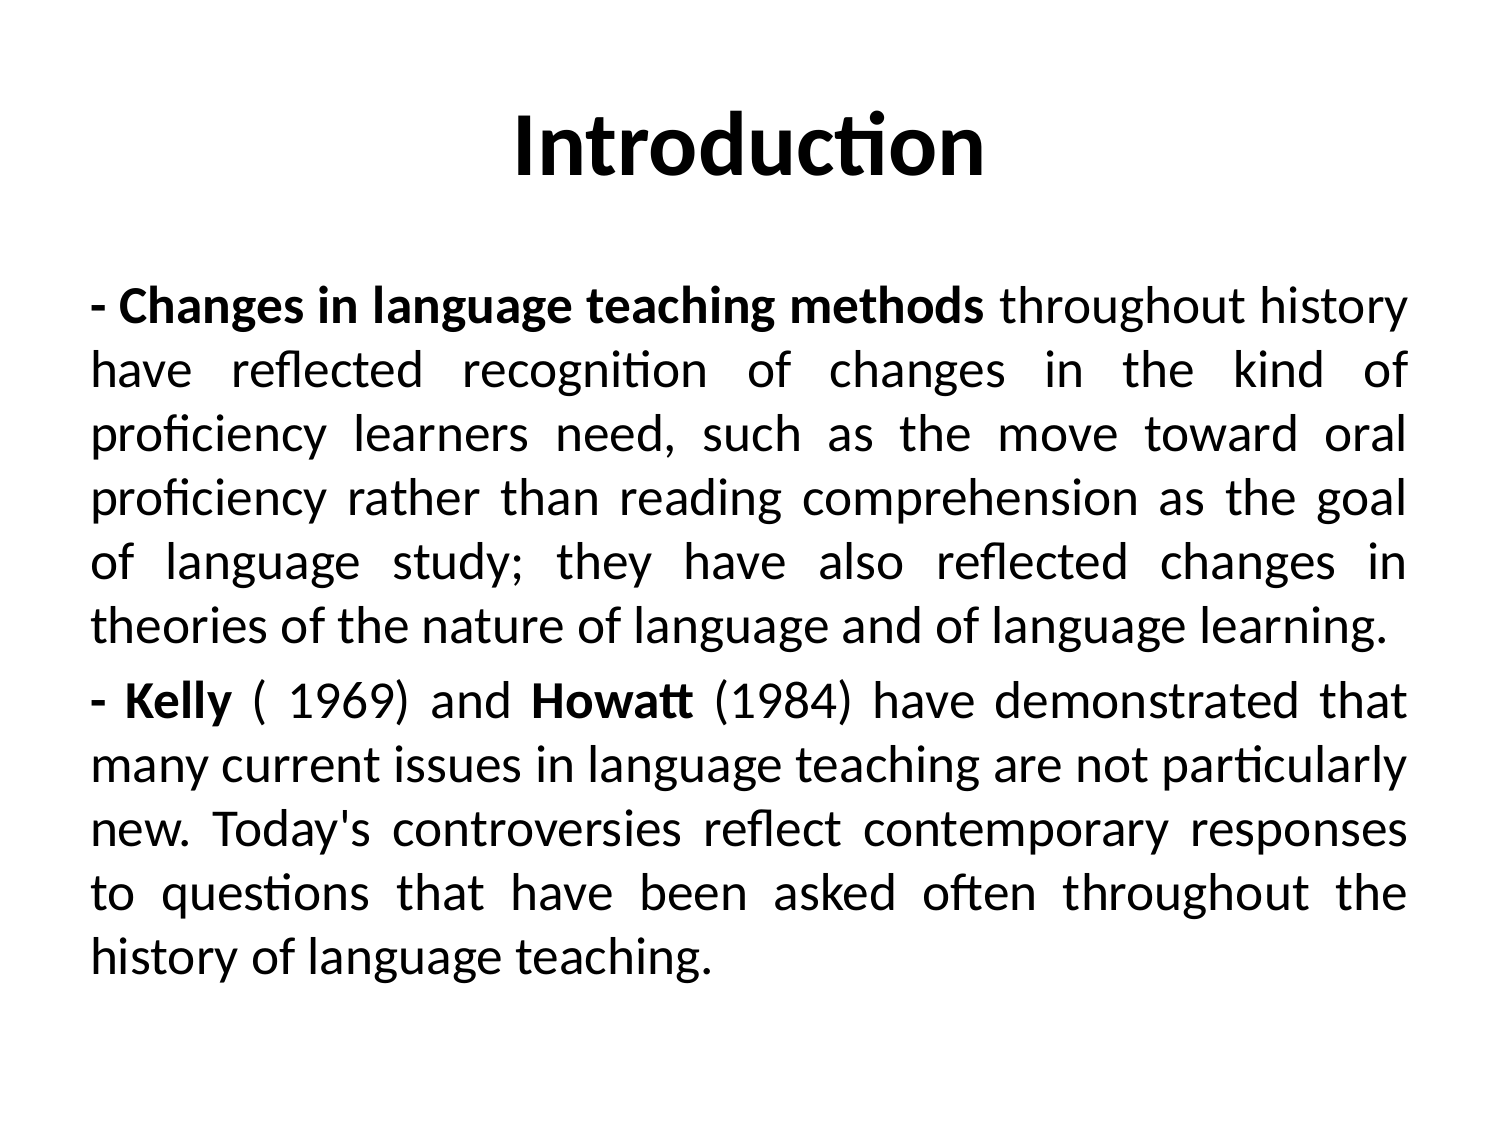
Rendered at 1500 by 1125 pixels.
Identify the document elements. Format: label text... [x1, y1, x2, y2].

list - Changes in language teaching methods throughout history have reflected recognition of changes in the kind of proficiency learners need, such as the move toward oral proficiency rather than reading comprehension as the goal of language study; they have also reflected changes in theories of the nature of language and of language learning. - Kelly ( 1969) and Howatt (1984) have demonstrated that many current issues in language teaching are not particularly new. Today's controversies reflect contemporary responses to questions that have been asked often throughout the history of language teaching. [75, 262, 1425, 1005]
title Introduction [75, 45, 1425, 233]
